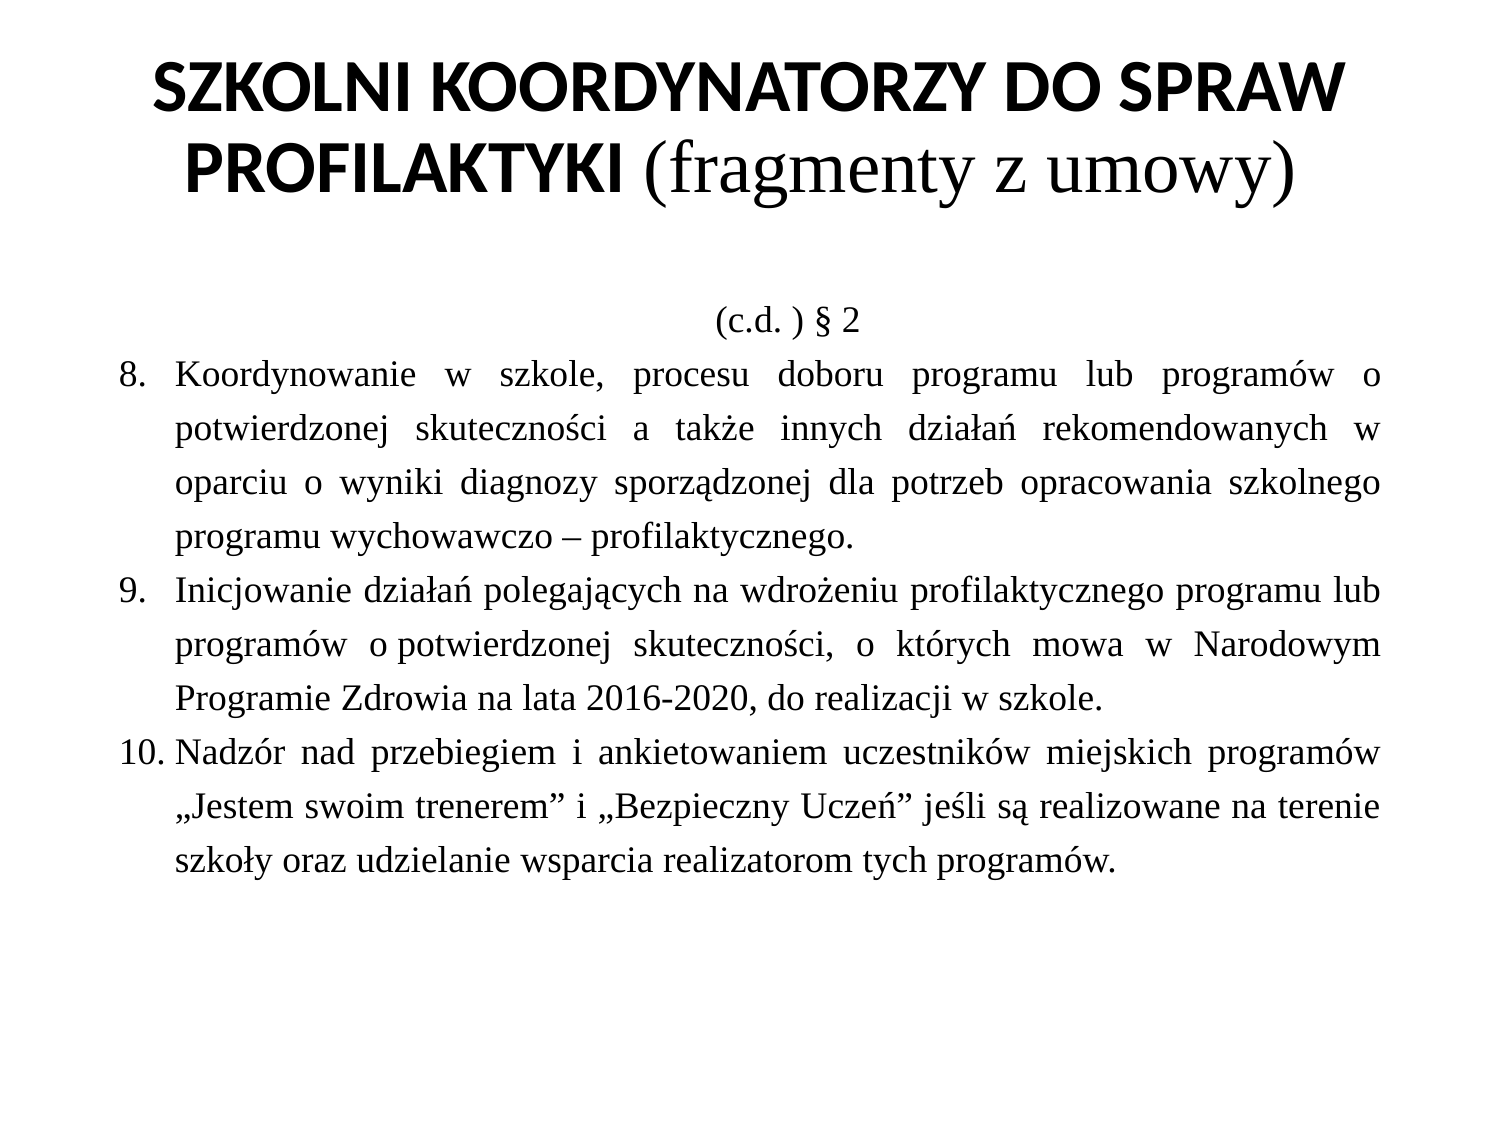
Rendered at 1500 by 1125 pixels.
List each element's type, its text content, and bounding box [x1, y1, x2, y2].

title SZKOLNI KOORDYNATORZY DO SPRAW PROFILAKTYKI (fragmenty z umowy) [103, 19, 1397, 237]
list (c.d. ) § 2 Koordynowanie w szkole, procesu doboru programu lub programów o potwierdzonej skuteczności a także innych działań rekomendowanych w oparciu o wyniki diagnozy sporządzonej dla potrzeb opracowania szkolnego programu wychowawczo – profilaktycznego. Inicjowanie działań polegających na wdrożeniu profilaktycznego programu lub programów o potwierdzonej skuteczności, o których mowa w Narodowym Programie Zdrowia na lata 2016-2020, do realizacji w szkole. Nadzór nad przebiegiem i ankietowaniem uczestników miejskich programów „Jestem swoim trenerem” i „Bezpieczny Uczeń” jeśli są realizowane na terenie szkoły oraz udzielanie wsparcia realizatorom tych programów. [103, 278, 1398, 993]
